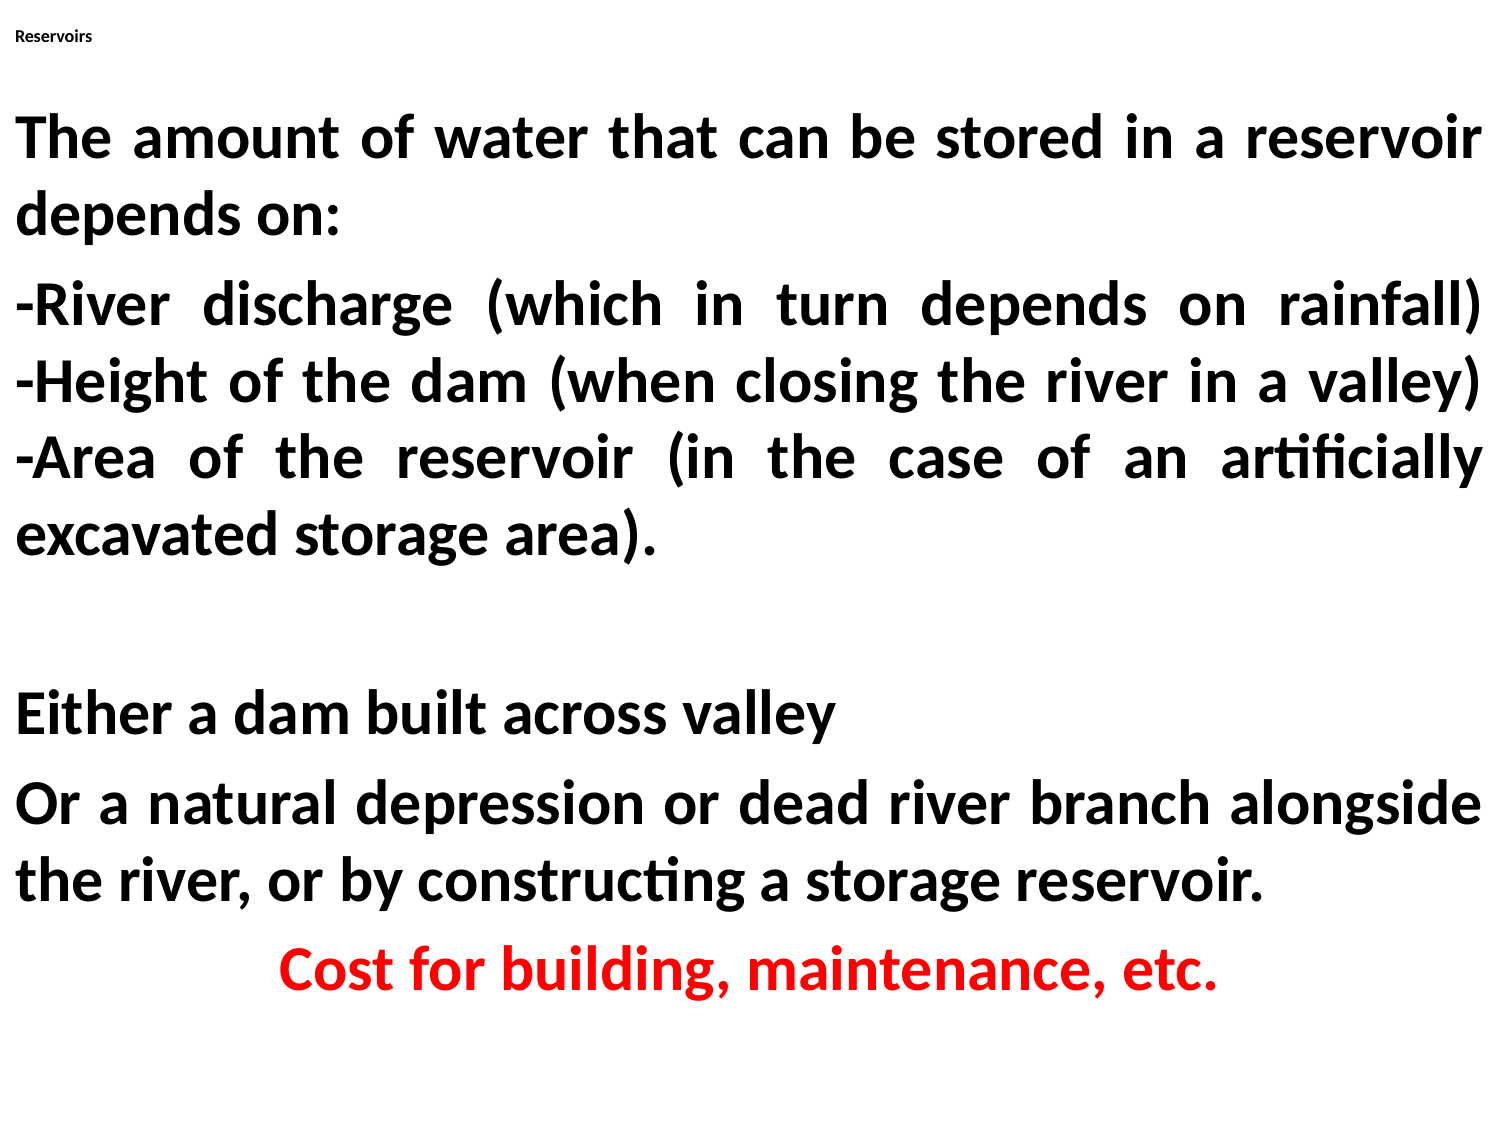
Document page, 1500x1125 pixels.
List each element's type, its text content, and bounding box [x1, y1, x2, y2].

subtitle The amount of water that can be stored in a reservoir depends on: -River discharge (which in turn depends on rainfall) -Height of the dam (when closing the river in a valley) -Area of the reservoir (in the case of an artificially excavated storage area). Either a dam built across valley Or a natural depression or dead river branch alongside the river, or by constructing a storage reservoir. Cost for building, maintenance, etc. [0, 87, 1500, 1125]
title Reservoirs [0, 0, 1500, 75]
